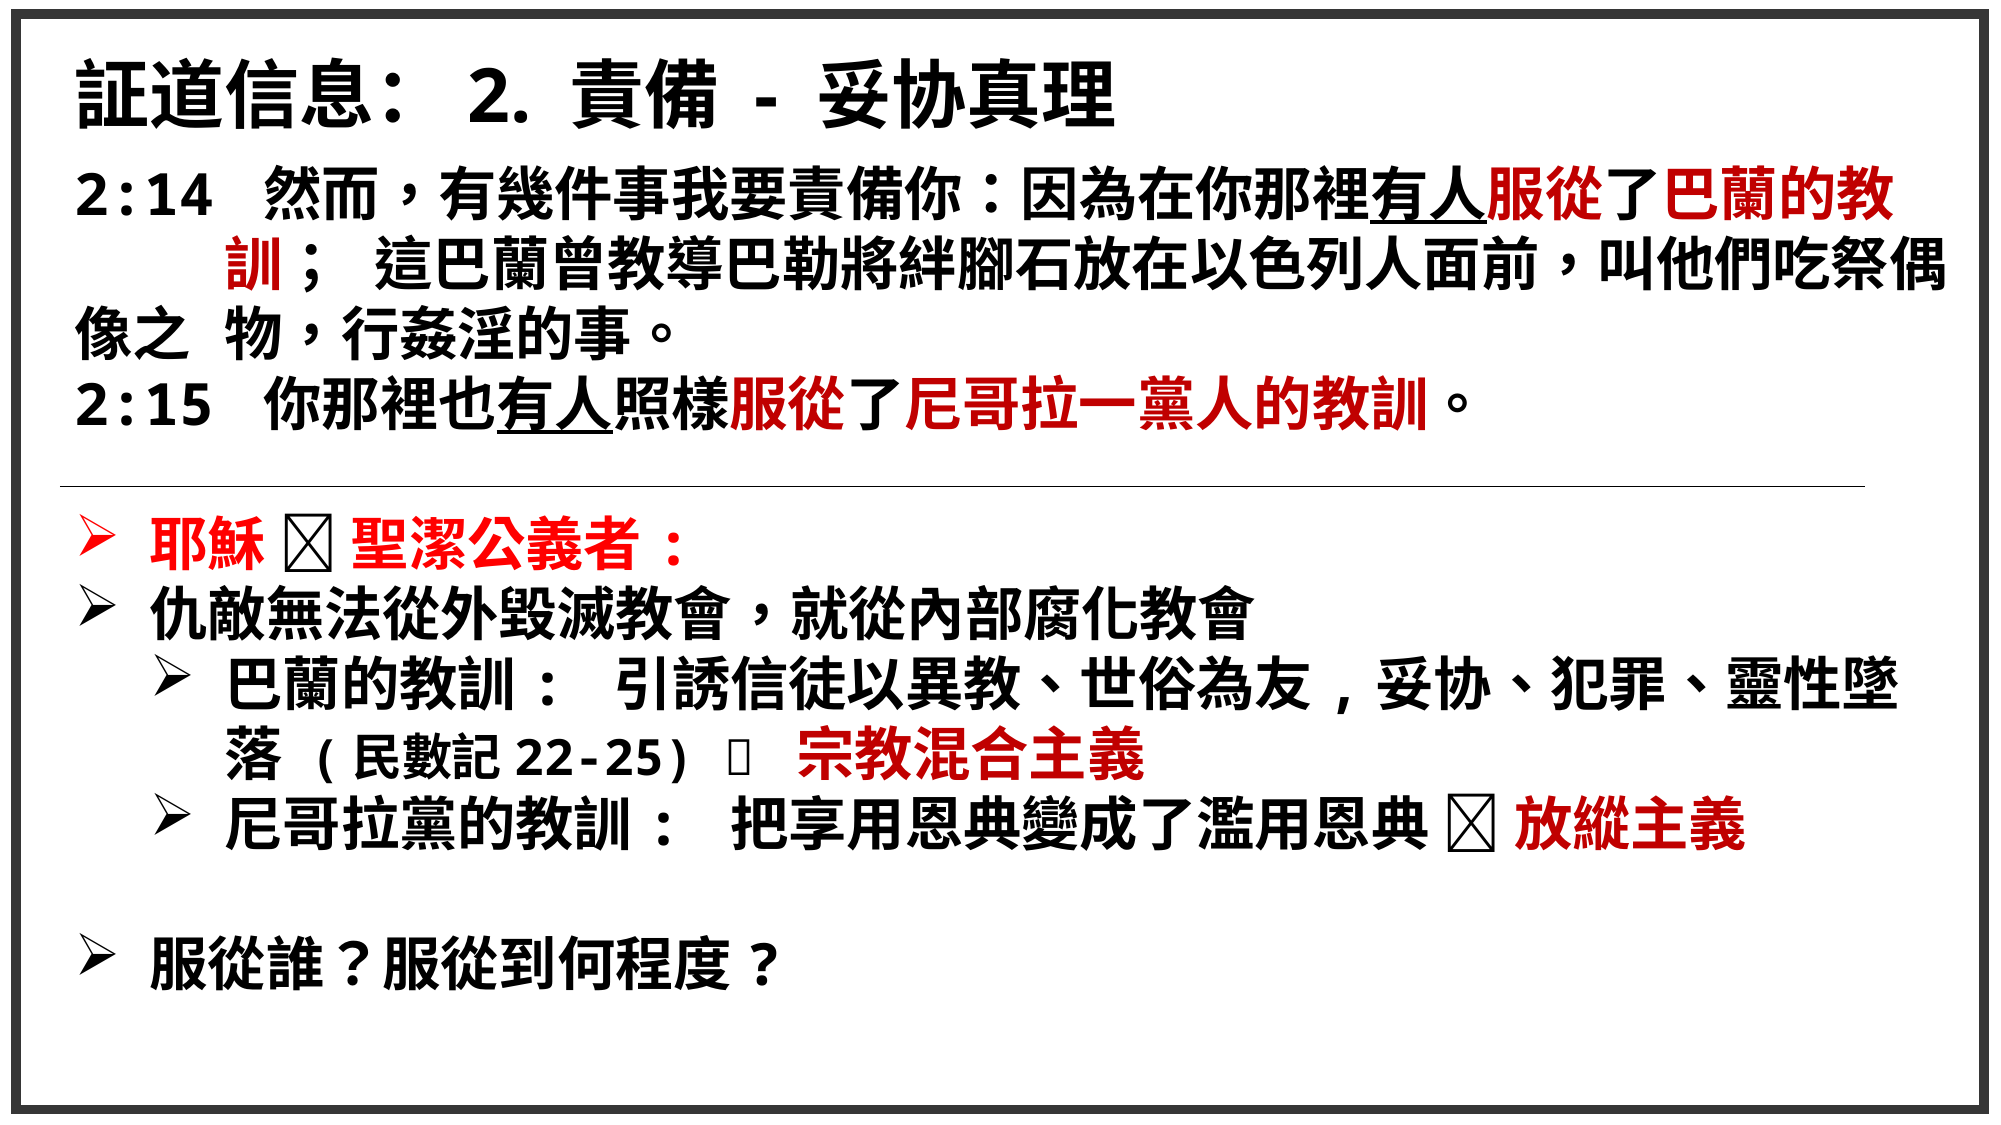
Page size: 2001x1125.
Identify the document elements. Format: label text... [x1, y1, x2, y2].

text_box [15, 13, 1985, 1111]
text_box 証道信息：2. 責備 - 妥协真理 2:14 然而，有幾件事我要責備你：因為在你那裡有人服從了巴蘭的教 訓； 這巴蘭曾教導巴勒將絆腳石放在以色列人面前，叫他們吃祭偶像之 物，行姦淫的事。 2:15 你那裡也有人照樣服從了尼哥拉一黨人的教訓。 耶穌  聖潔公義者: 仇敵無法從外毀滅教會，就從內部腐化教會 巴蘭的教訓: 引誘信徒以異教、世俗為友,妥协、犯罪、靈性墜落 (民數記22-25)  宗教混合主義 尼哥拉黨的教訓: 把享用恩典變成了濫用恩典  放縱主義 服從誰？服從到何程度? [59, 39, 1963, 1005]
